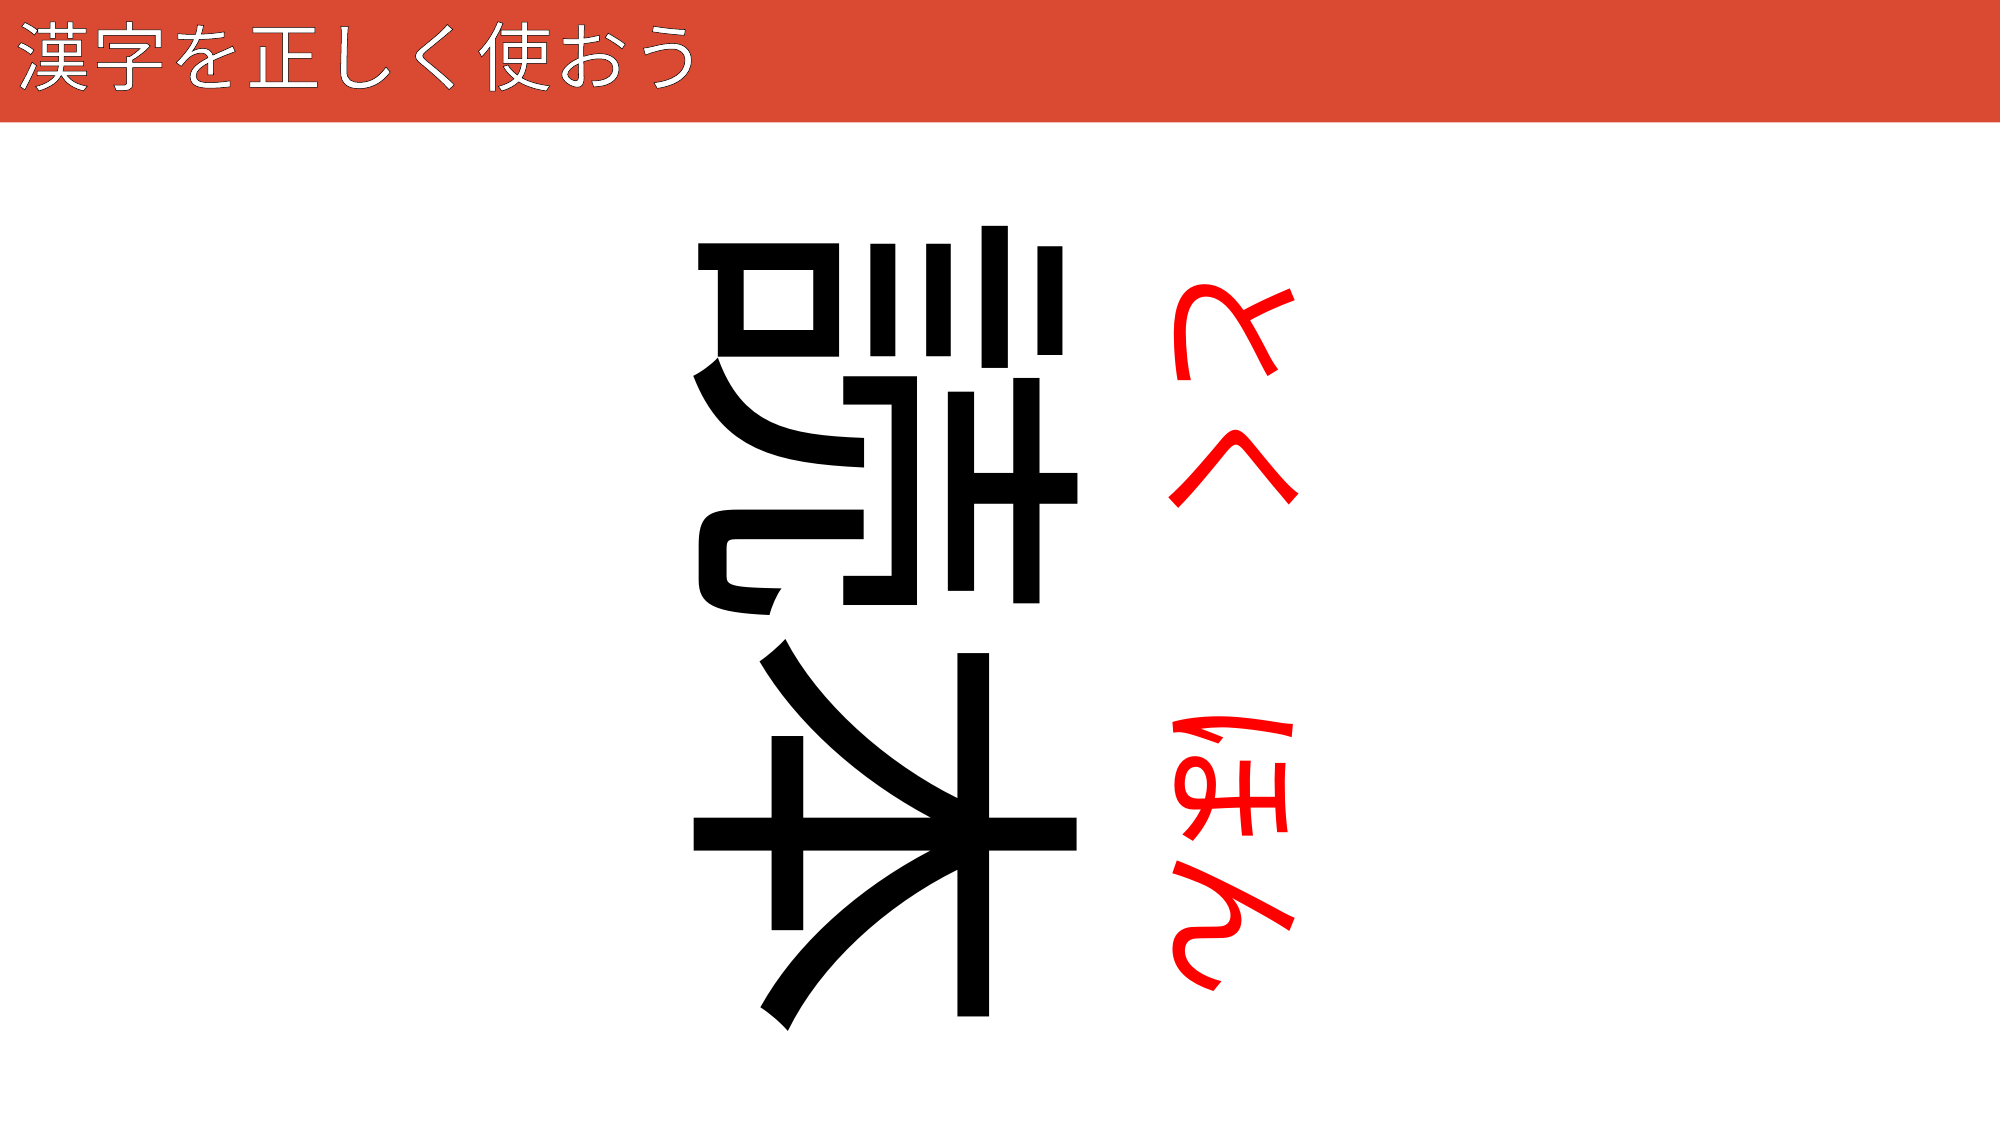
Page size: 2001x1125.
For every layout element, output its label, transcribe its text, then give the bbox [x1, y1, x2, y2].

text_box 読本 [616, 195, 1152, 1125]
title 漢字を正しく使おう [0, 0, 1712, 123]
text_box とく ほん [1124, 239, 1337, 1012]
slide_number 23 [1712, 0, 2000, 123]
